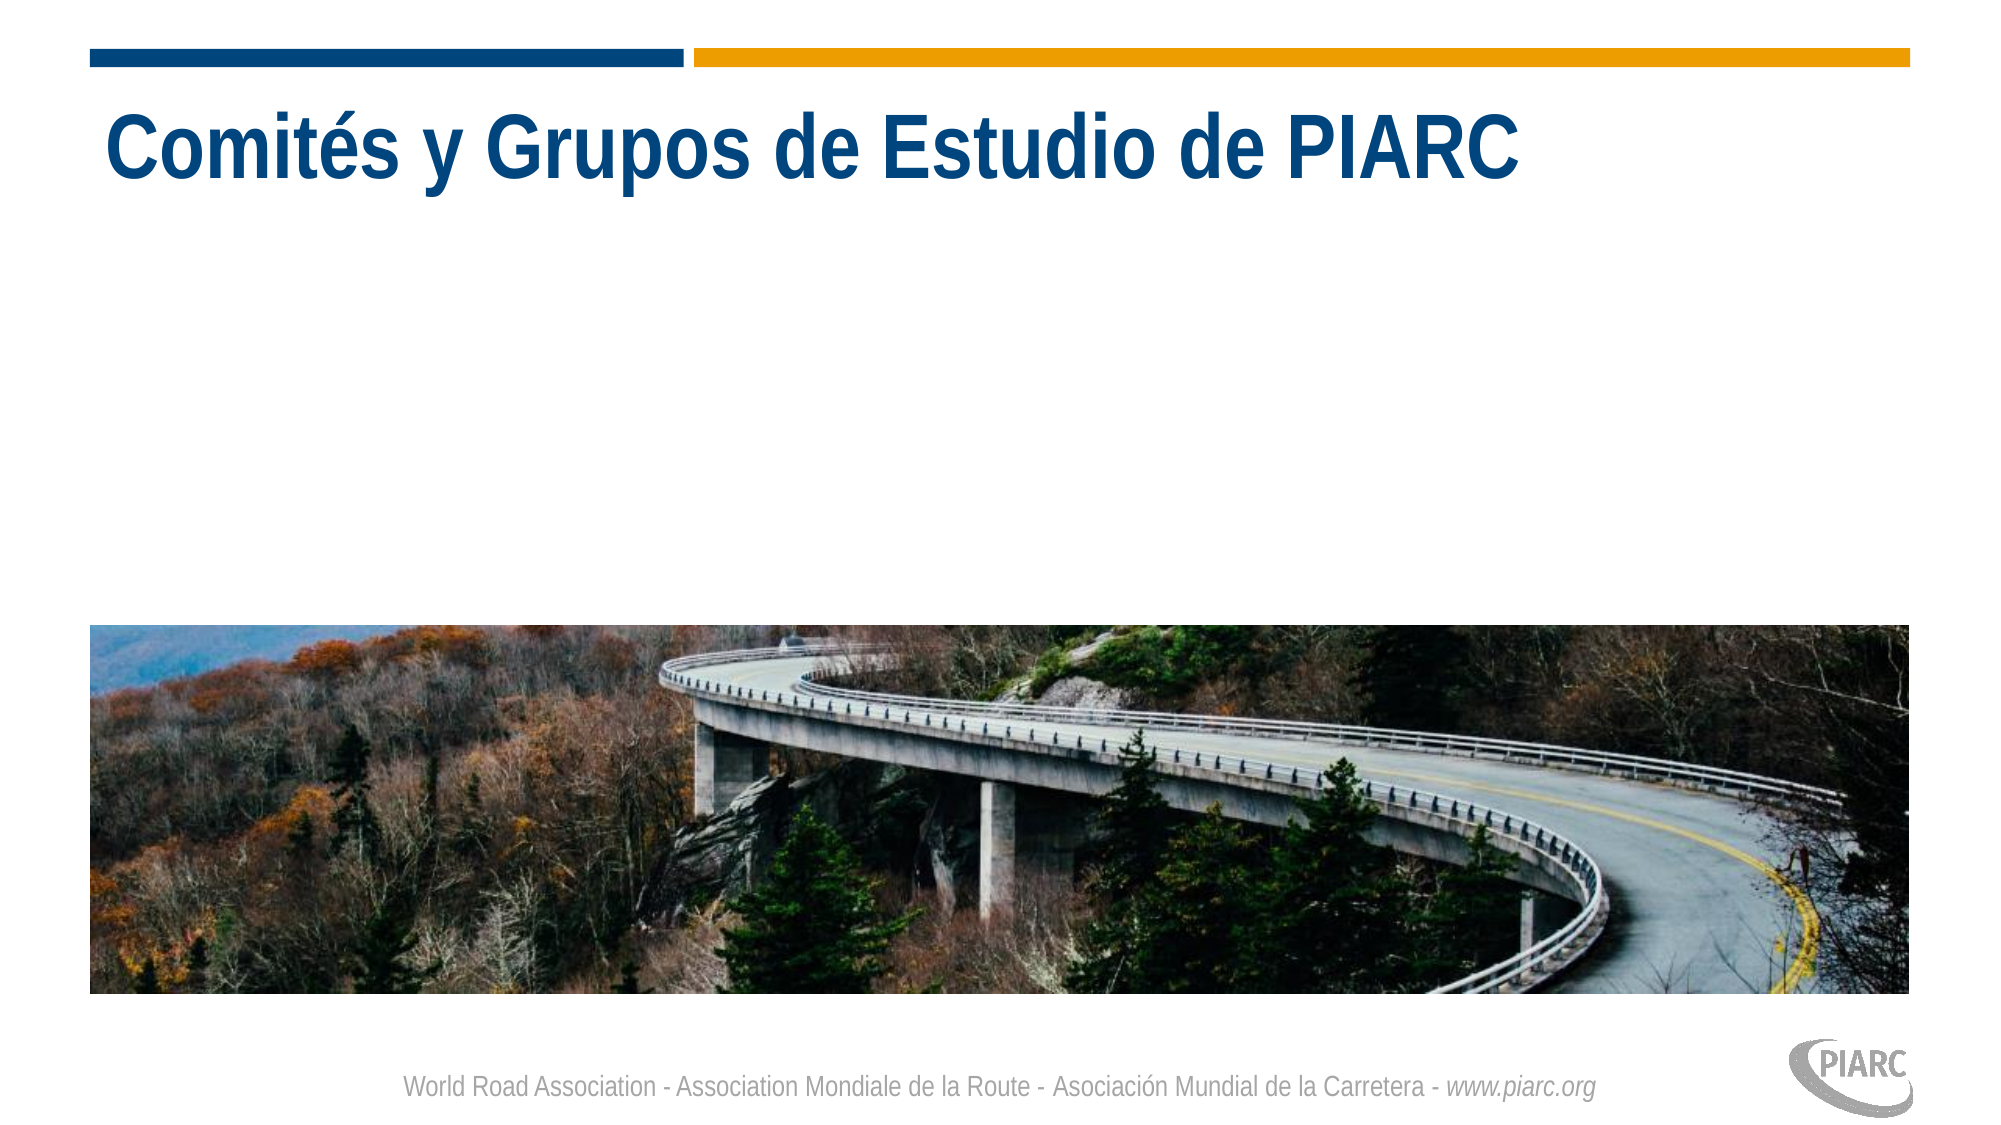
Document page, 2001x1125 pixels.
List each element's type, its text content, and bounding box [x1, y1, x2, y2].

picture [90, 625, 1910, 994]
picture [1766, 1016, 1949, 1125]
title Comités y Grupos de Estudio de PIARC [90, 92, 1911, 219]
